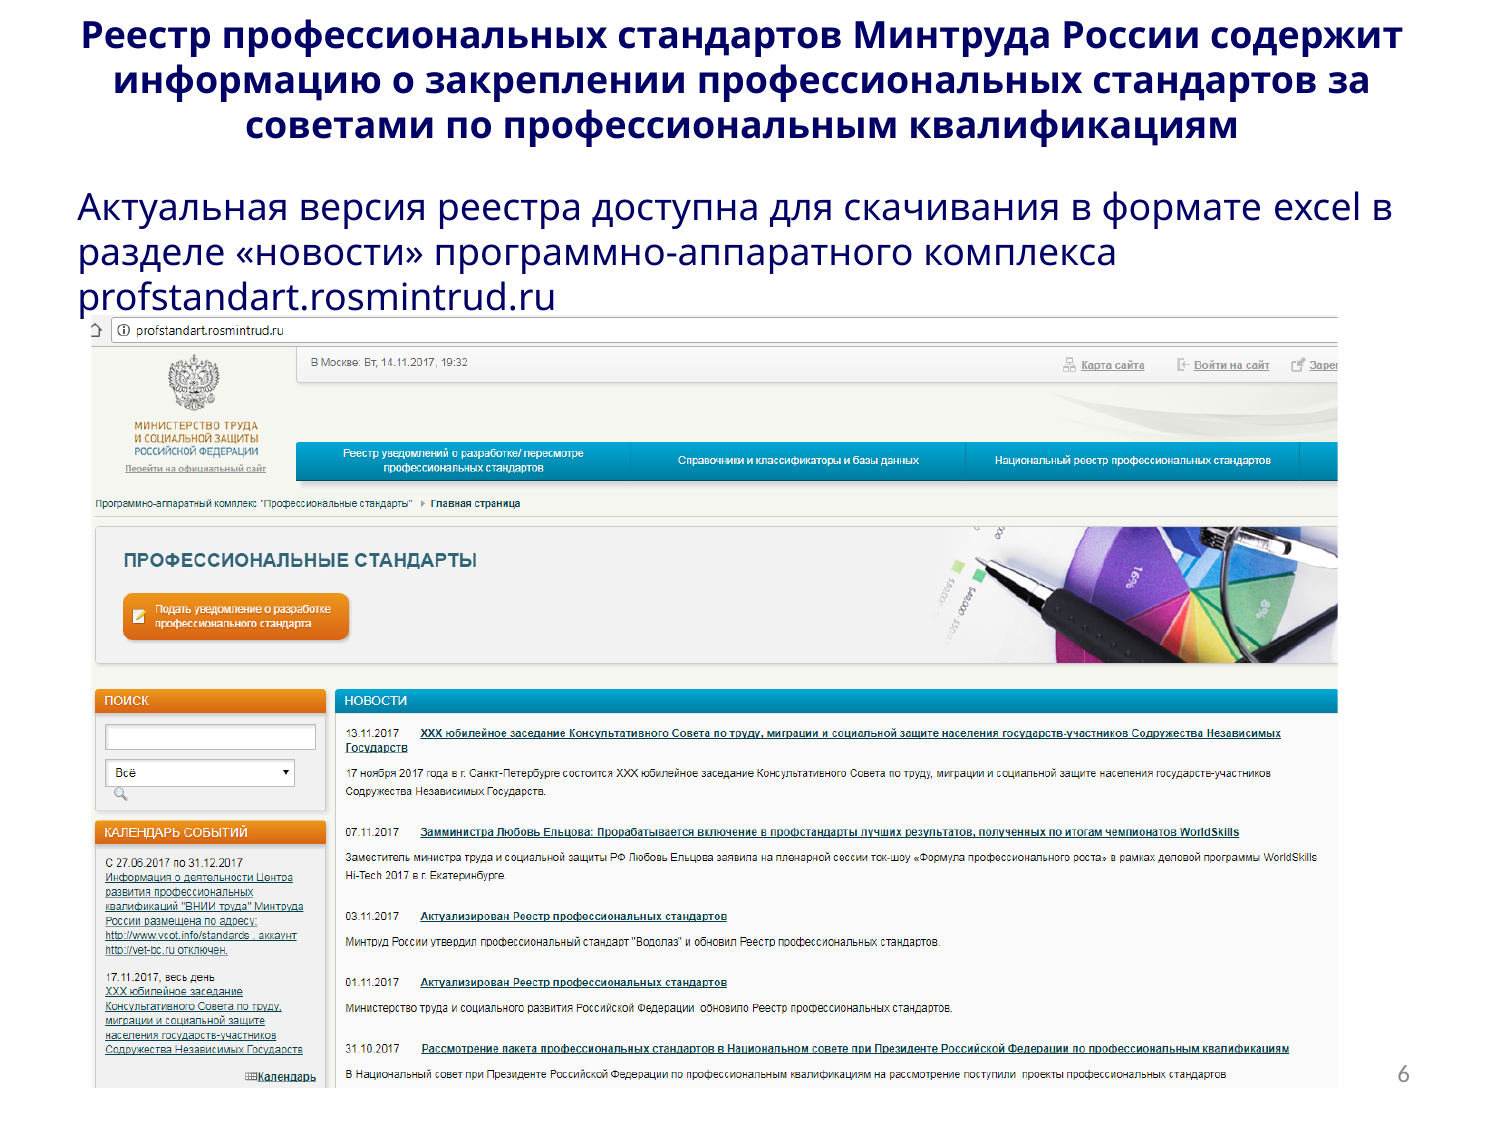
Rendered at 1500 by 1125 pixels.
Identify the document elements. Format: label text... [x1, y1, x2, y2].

picture [90, 315, 1338, 1088]
text_box Актуальная версия реестра доступна для скачивания в формате excel в разделе «новости» программно-аппаратного комплекса profstandart.rosmintrud.ru [62, 175, 1447, 344]
slide_number 6 [1074, 1042, 1425, 1103]
text_box Реестр профессиональных стандартов Минтруда России содержит информацию о закреплении профессиональных стандартов за советами по профессиональным квалификациям [50, 16, 1435, 141]
